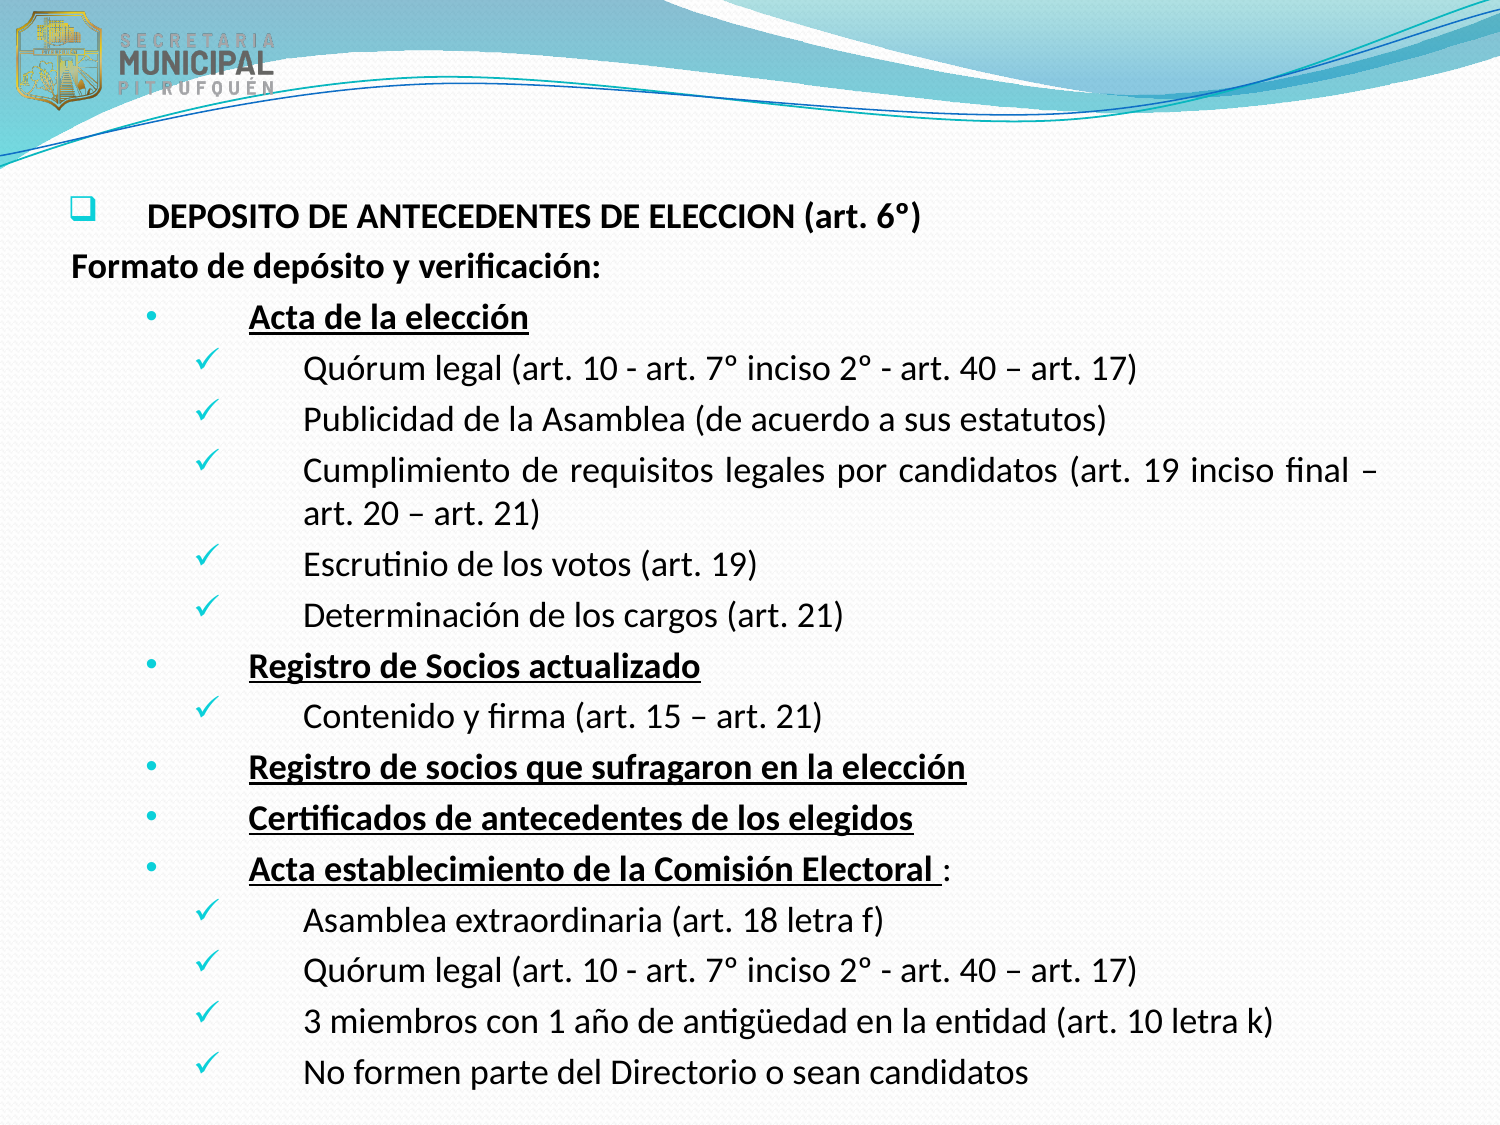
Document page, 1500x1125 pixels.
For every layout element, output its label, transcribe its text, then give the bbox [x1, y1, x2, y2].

list DEPOSITO DE ANTECEDENTES DE ELECCION (art. 6º) Formato de depósito y verificación: Acta de la elección Quórum legal (art. 10 - art. 7º inciso 2º - art. 40 – art. 17) Publicidad de la Asamblea (de acuerdo a sus estatutos) Cumplimiento de requisitos legales por candidatos (art. 19 inciso final – art. 20 – art. 21) Escrutinio de los votos (art. 19) Determinación de los cargos (art. 21) Registro de Socios actualizado Contenido y firma (art. 15 – art. 21) Registro de socios que sufragaron en la elección Certificados de antecedentes de los elegidos Acta establecimiento de la Comisión Electoral : Asamblea extraordinaria (art. 18 letra f) Quórum legal (art. 10 - art. 7º inciso 2º - art. 40 – art. 17) 3 miembros con 1 año de antigüedad en la entidad (art. 10 letra k) No formen parte del Directorio o sean candidatos [53, 184, 1395, 1102]
picture [0, 0, 296, 123]
